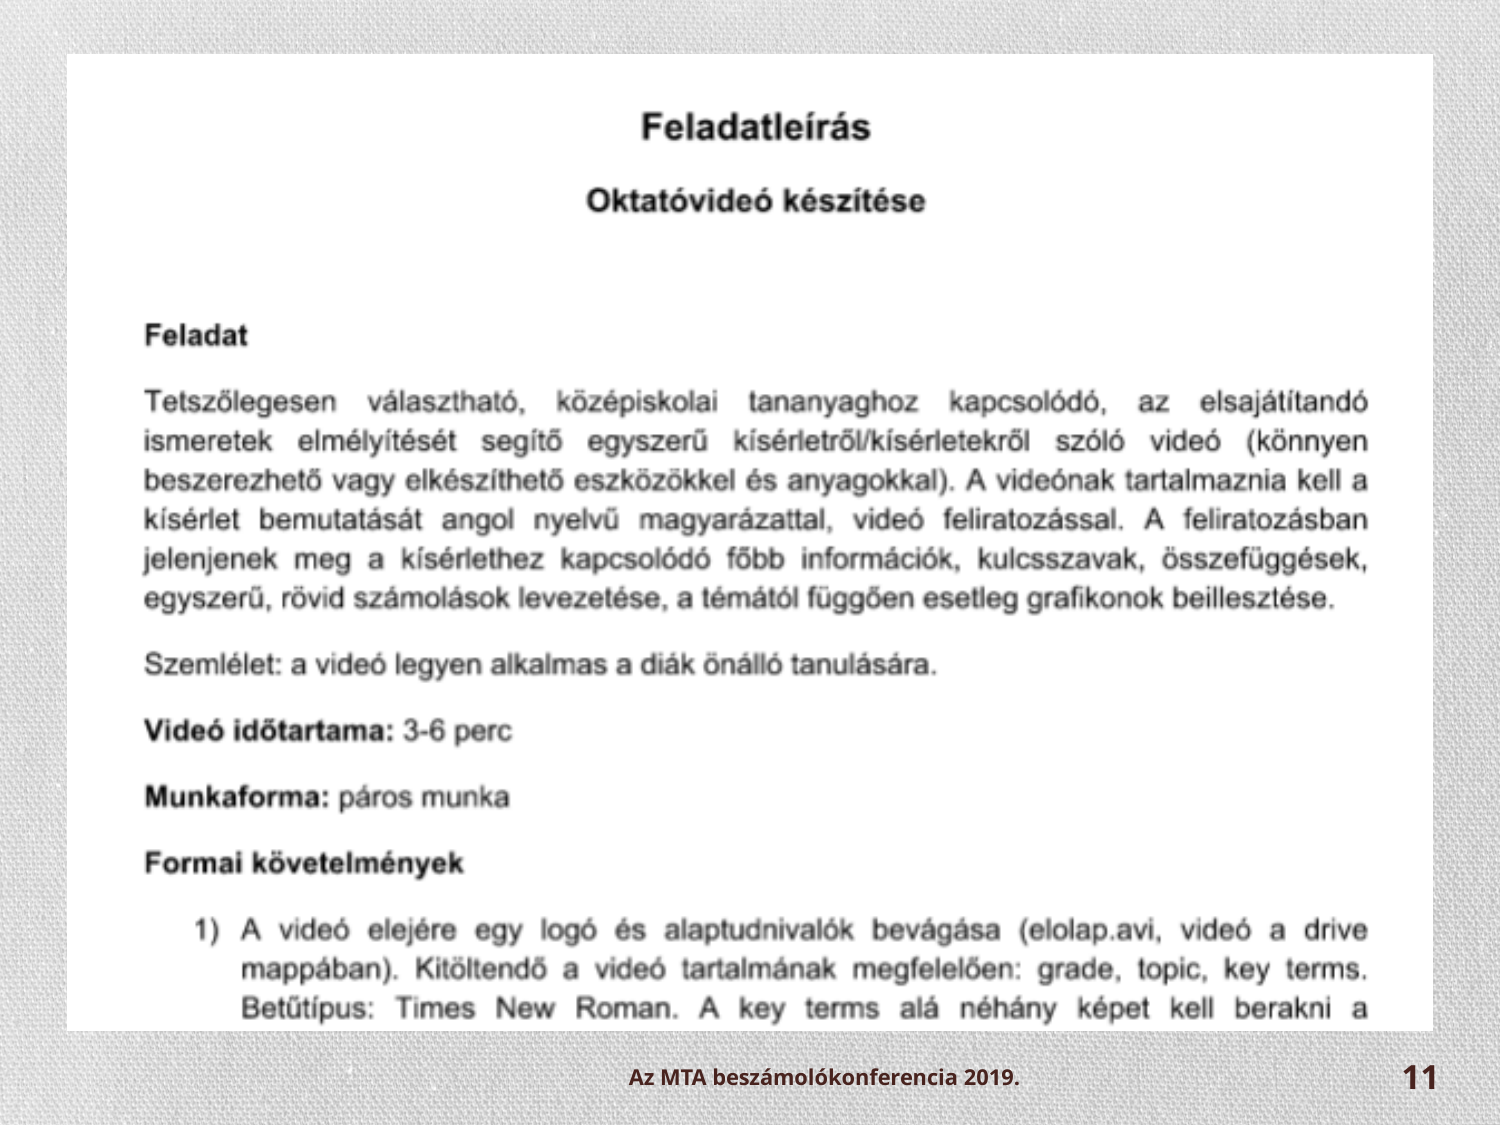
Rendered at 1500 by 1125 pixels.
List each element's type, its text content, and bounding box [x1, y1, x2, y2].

picture [66, 54, 1433, 1031]
slide_number 11 [1310, 1054, 1455, 1103]
footer Az MTA beszámolókonferencia 2019. [614, 1054, 1285, 1103]
